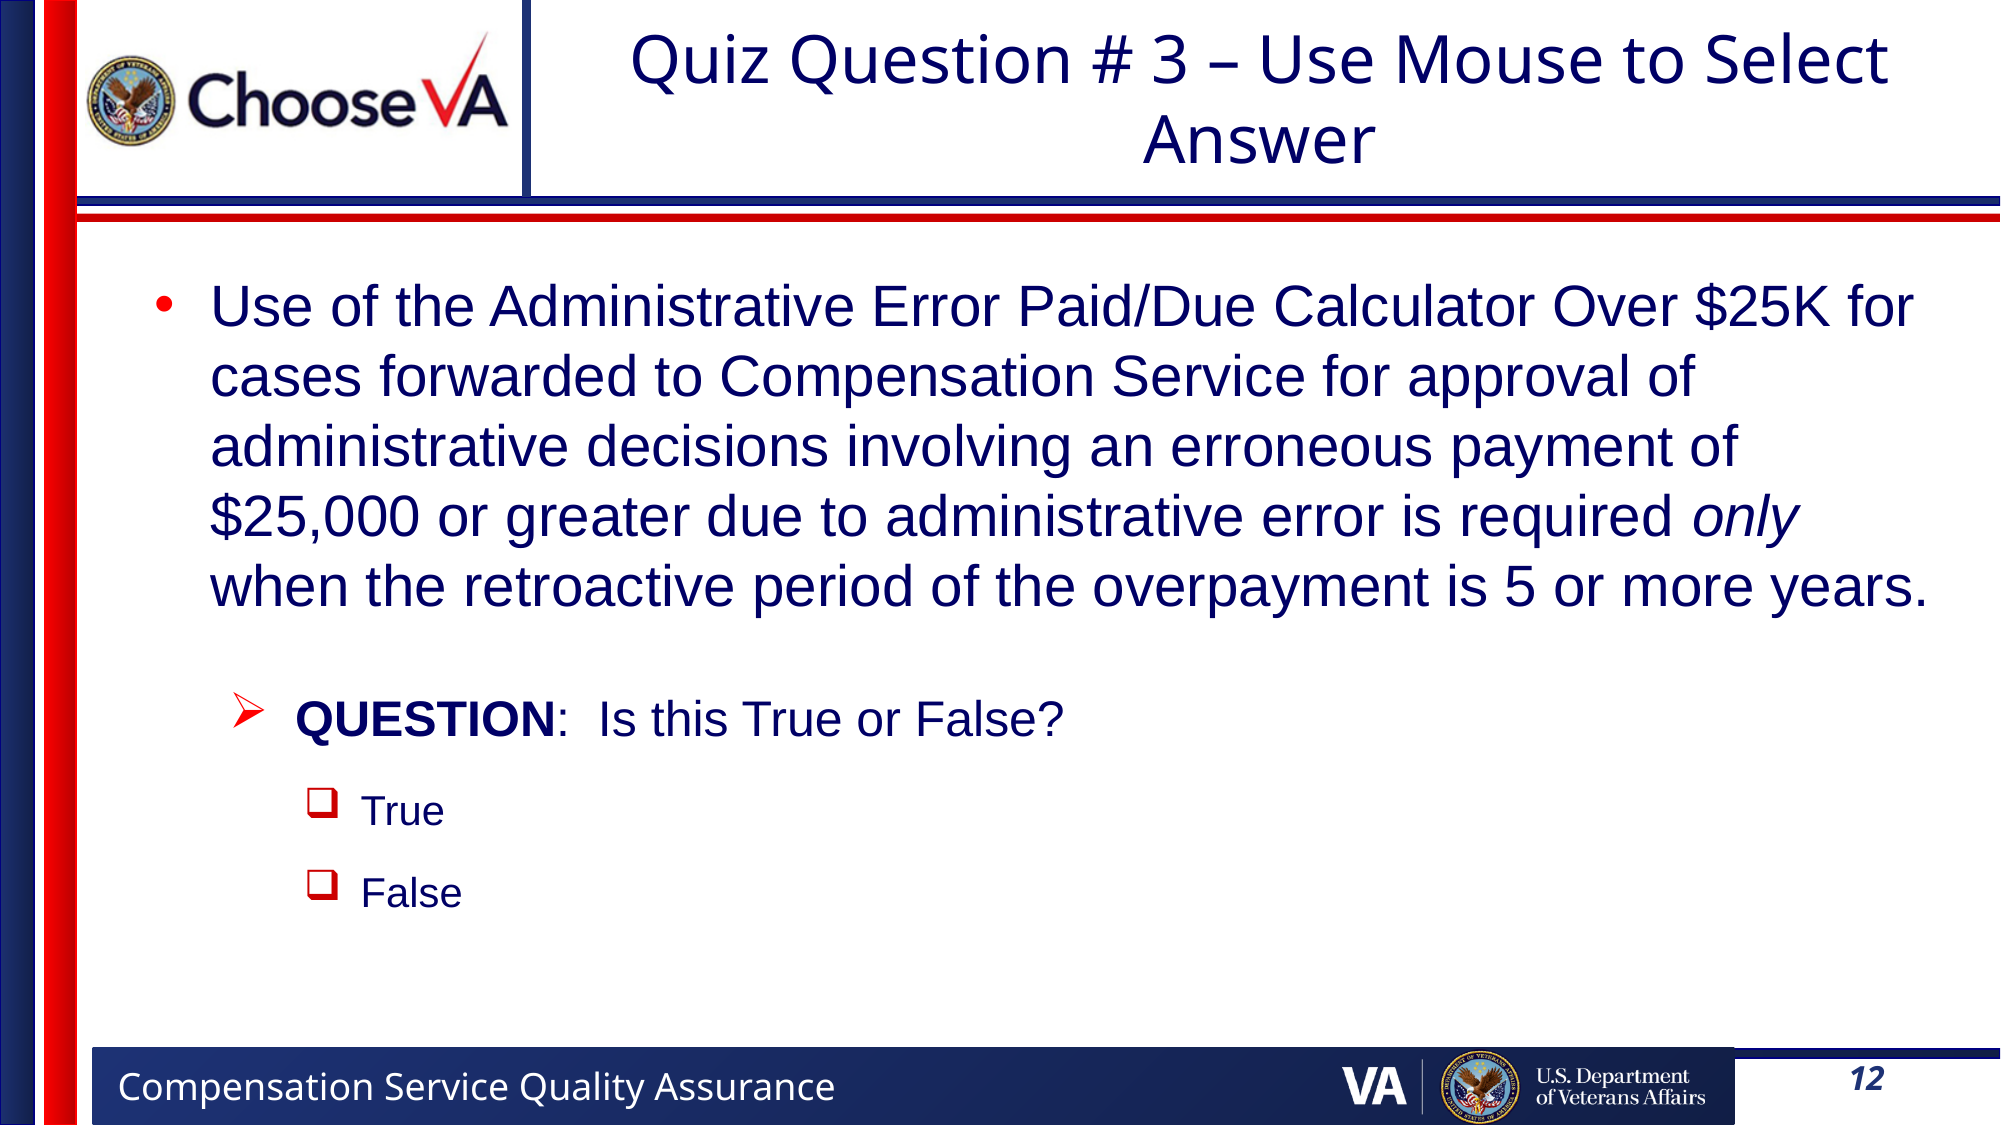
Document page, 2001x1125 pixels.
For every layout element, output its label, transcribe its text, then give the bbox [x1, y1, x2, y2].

list Use of the Administrative Error Paid/Due Calculator Over $25K for cases forwarded to Compensation Service for approval of administrative decisions involving an erroneous payment of $25,000 or greater due to administrative error is required only when the retroactive period of the overpayment is 5 or more years. QUESTION: Is this True or False? True False [138, 260, 1959, 1031]
title Quiz Question # 3 – Use Mouse to Select Answer [519, 0, 2000, 194]
picture [84, 15, 515, 157]
picture [1342, 1049, 1705, 1125]
slide_number 12 [1733, 1042, 2000, 1118]
